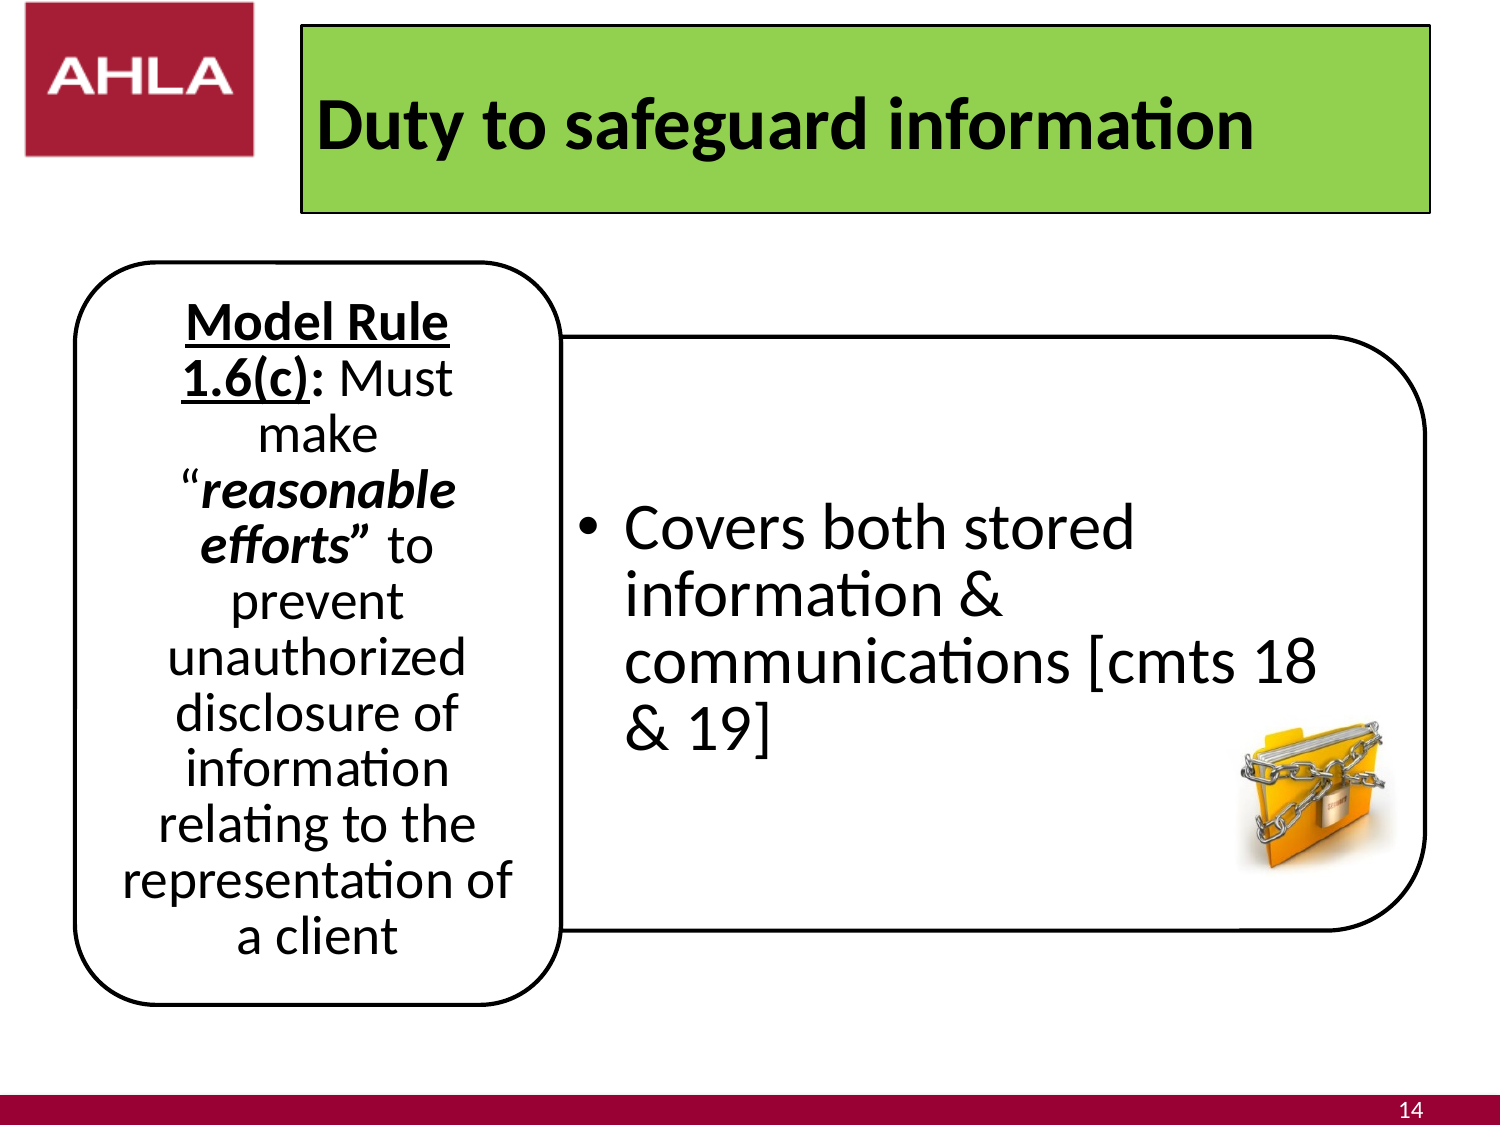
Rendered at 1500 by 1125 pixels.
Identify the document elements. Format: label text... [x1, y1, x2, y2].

picture [22, 0, 259, 159]
slide_number 14 [1088, 1078, 1439, 1125]
title Duty to safeguard information [301, 25, 1430, 213]
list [74, 262, 1426, 1006]
picture [1225, 715, 1409, 878]
